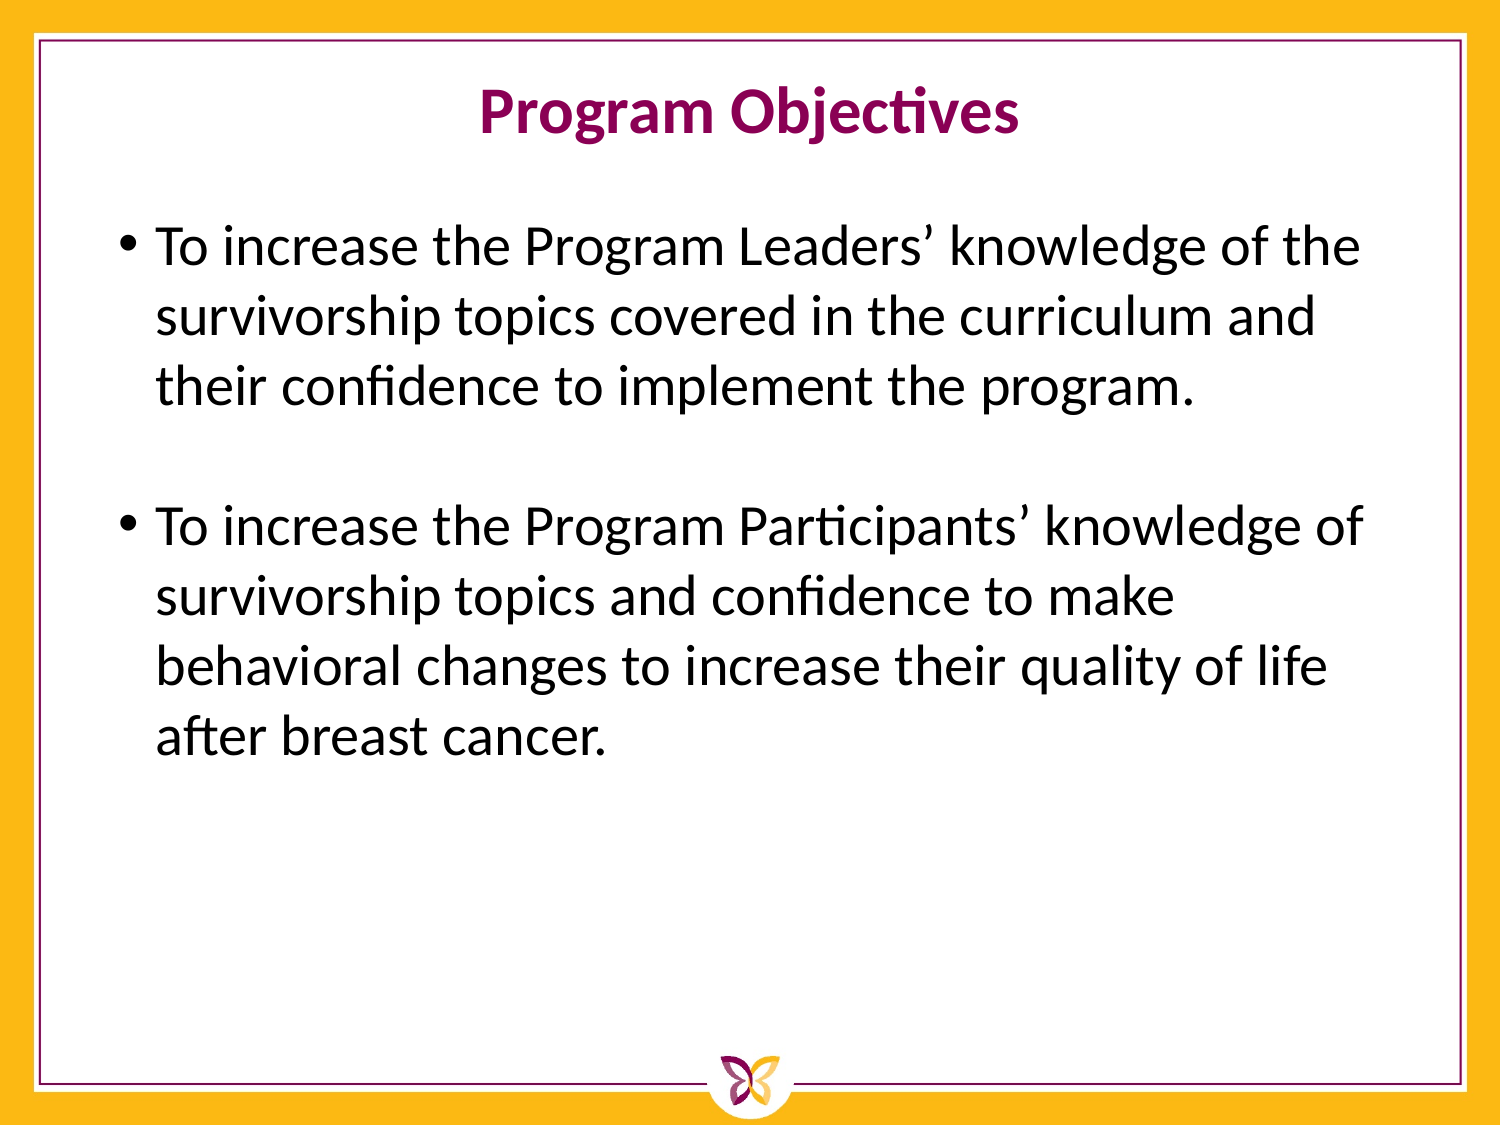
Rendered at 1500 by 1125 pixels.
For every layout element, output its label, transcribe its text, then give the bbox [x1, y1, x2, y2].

list To increase the Program Leaders’ knowledge of the survivorship topics covered in the curriculum and their confidence to implement the program. To increase the Program Participants’ knowledge of survivorship topics and confidence to make behavioral changes to increase their quality of life after breast cancer. [103, 200, 1397, 1014]
title Program Objectives [103, 68, 1397, 169]
picture [0, 0, 1500, 1125]
